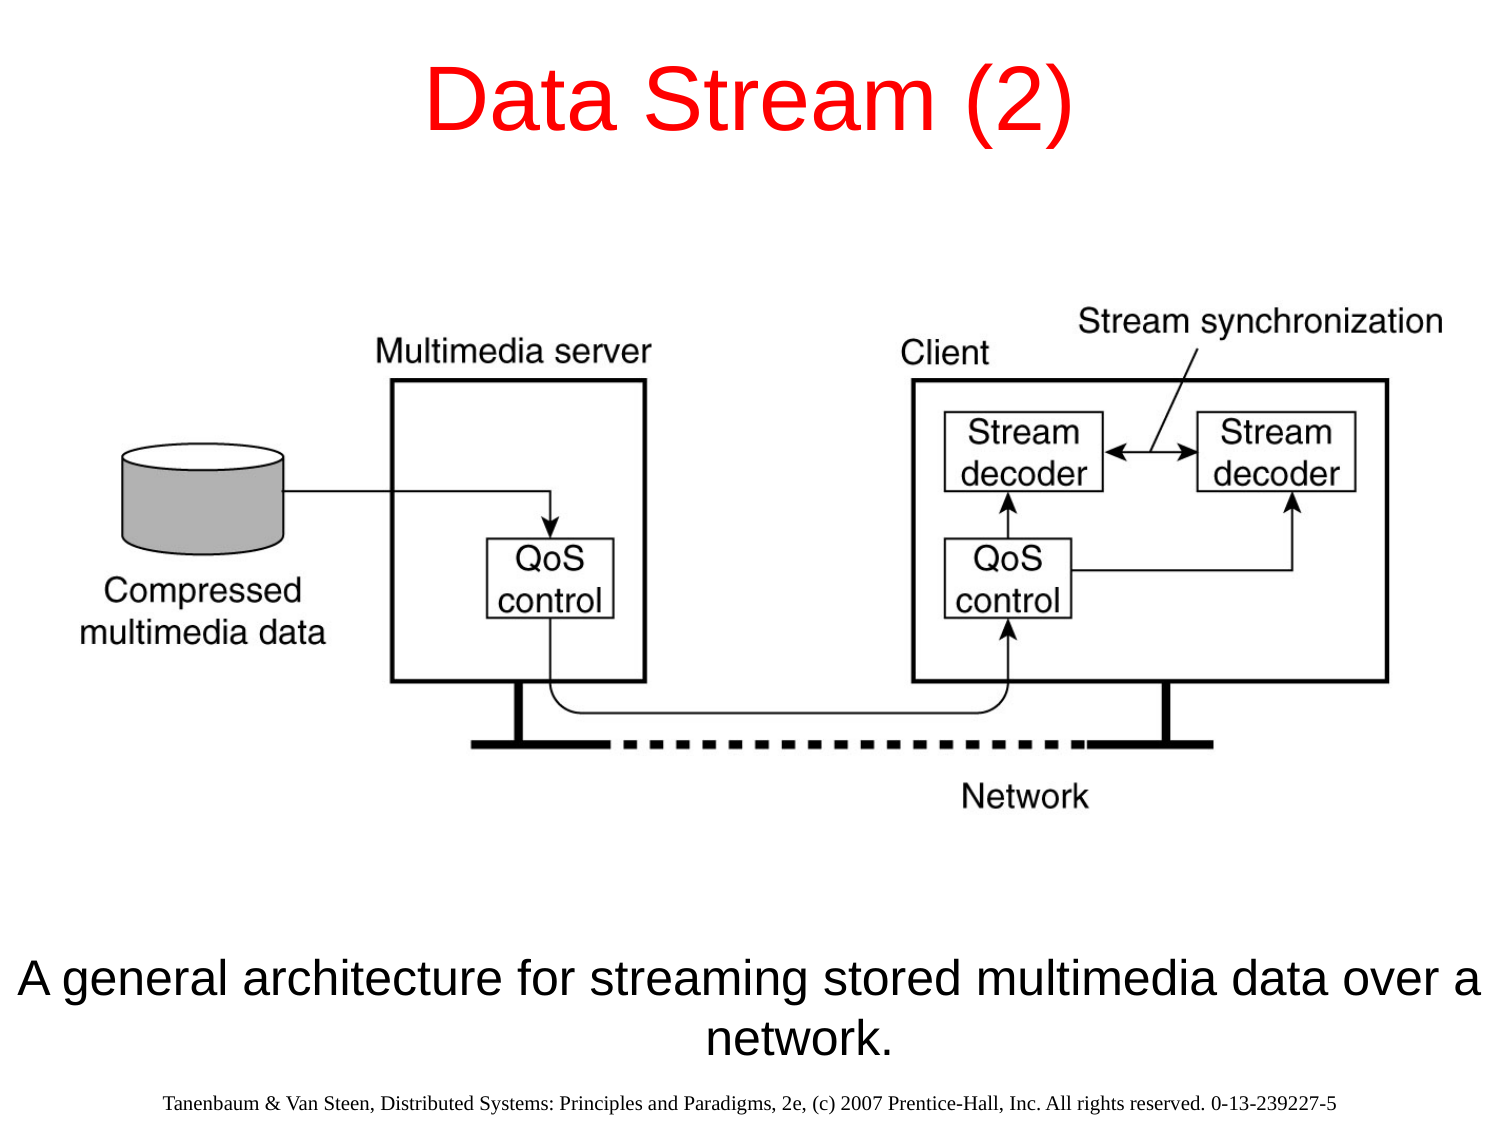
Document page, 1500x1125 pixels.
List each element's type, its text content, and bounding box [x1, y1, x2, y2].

title Data Stream (2) [0, 0, 1500, 188]
list A general architecture for streaming stored multimedia data over a network. [0, 937, 1500, 1075]
picture [78, 300, 1444, 816]
footer Tanenbaum & Van Steen, Distributed Systems: Principles and Paradigms, 2e, (c) 2007 Prentice-Hall, Inc. All rights reserved. 0-13-239227-5 [0, 1082, 1500, 1111]
